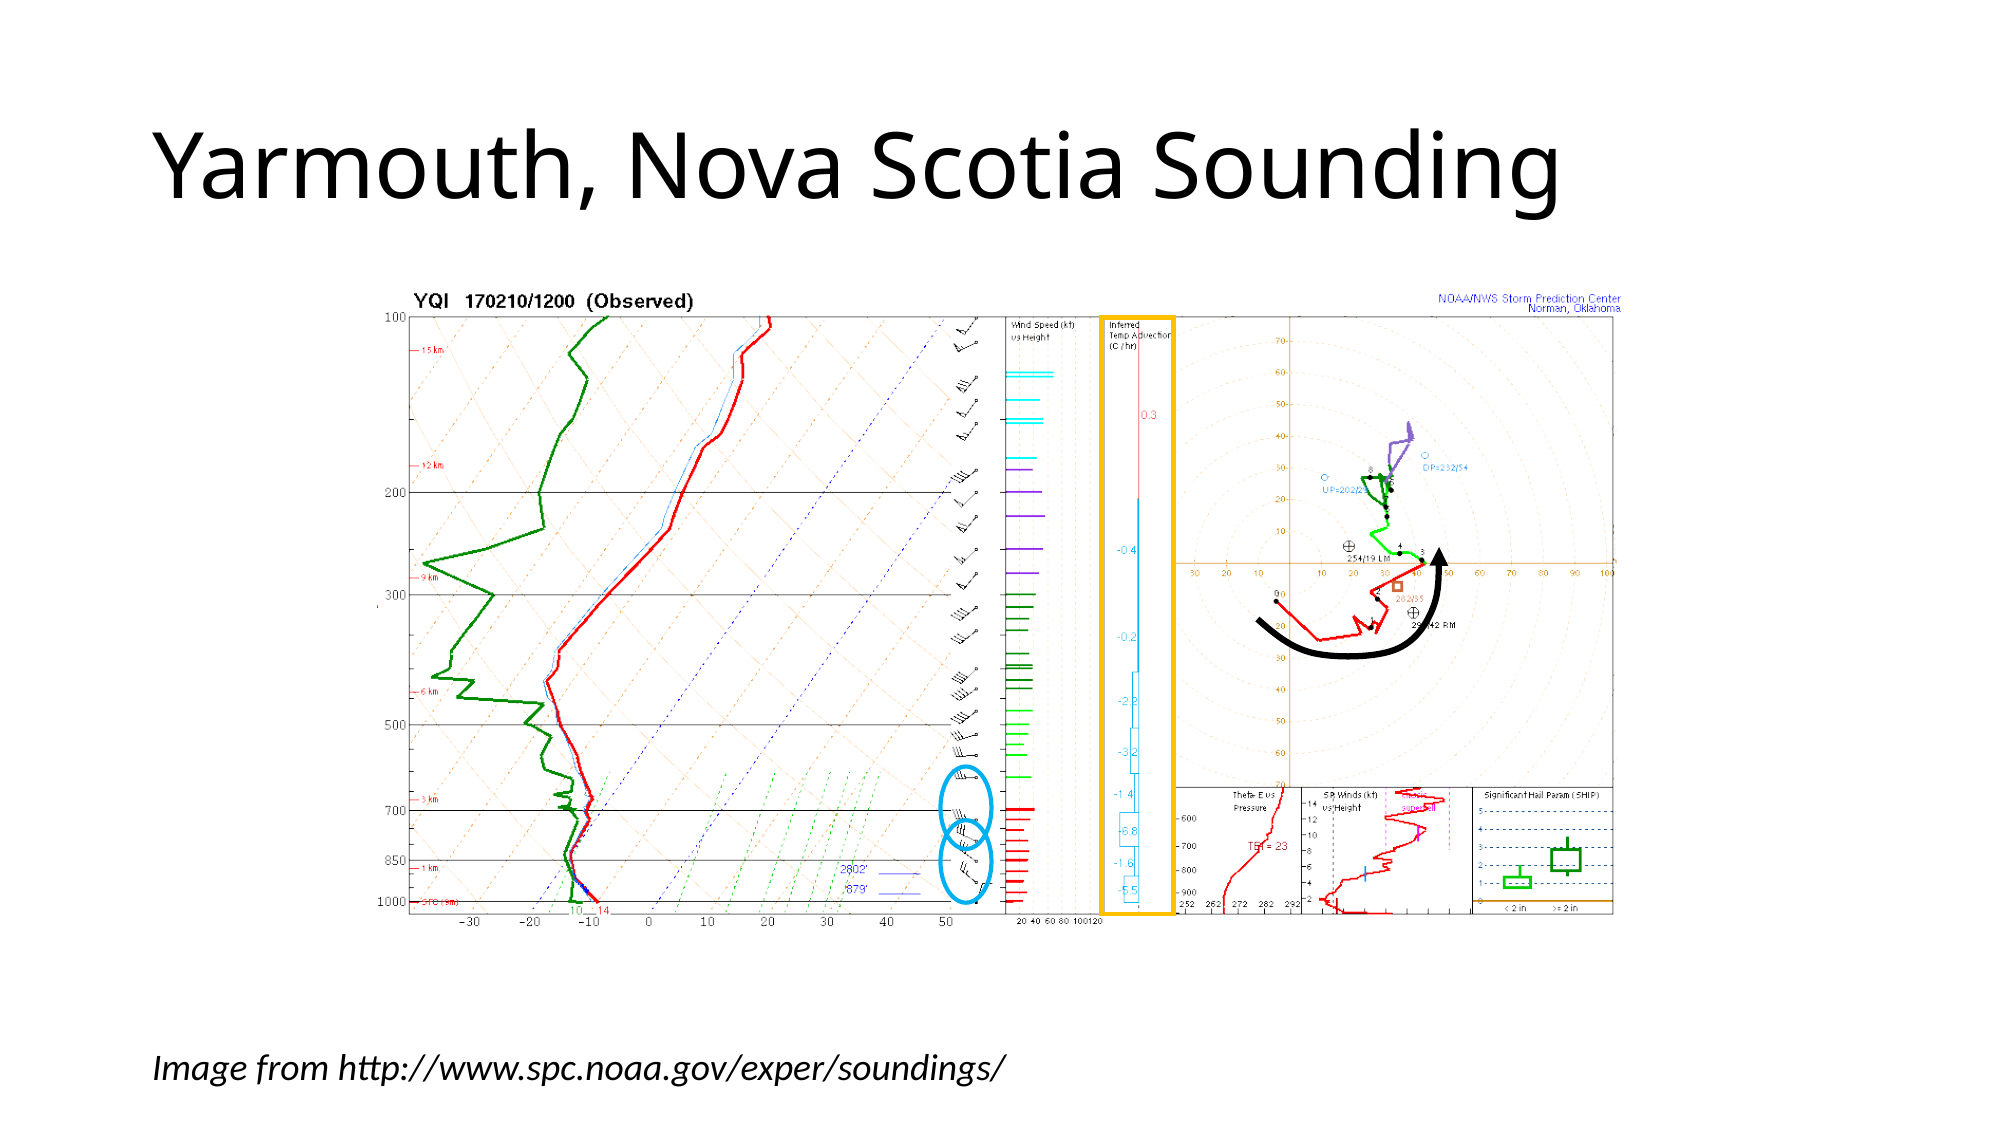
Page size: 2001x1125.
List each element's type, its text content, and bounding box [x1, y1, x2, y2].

title Yarmouth, Nova Scotia Sounding [137, 59, 1863, 278]
text_box Image from http://www.spc.noaa.gov/exper/soundings/ [137, 1035, 1048, 1096]
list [376, 290, 1623, 928]
